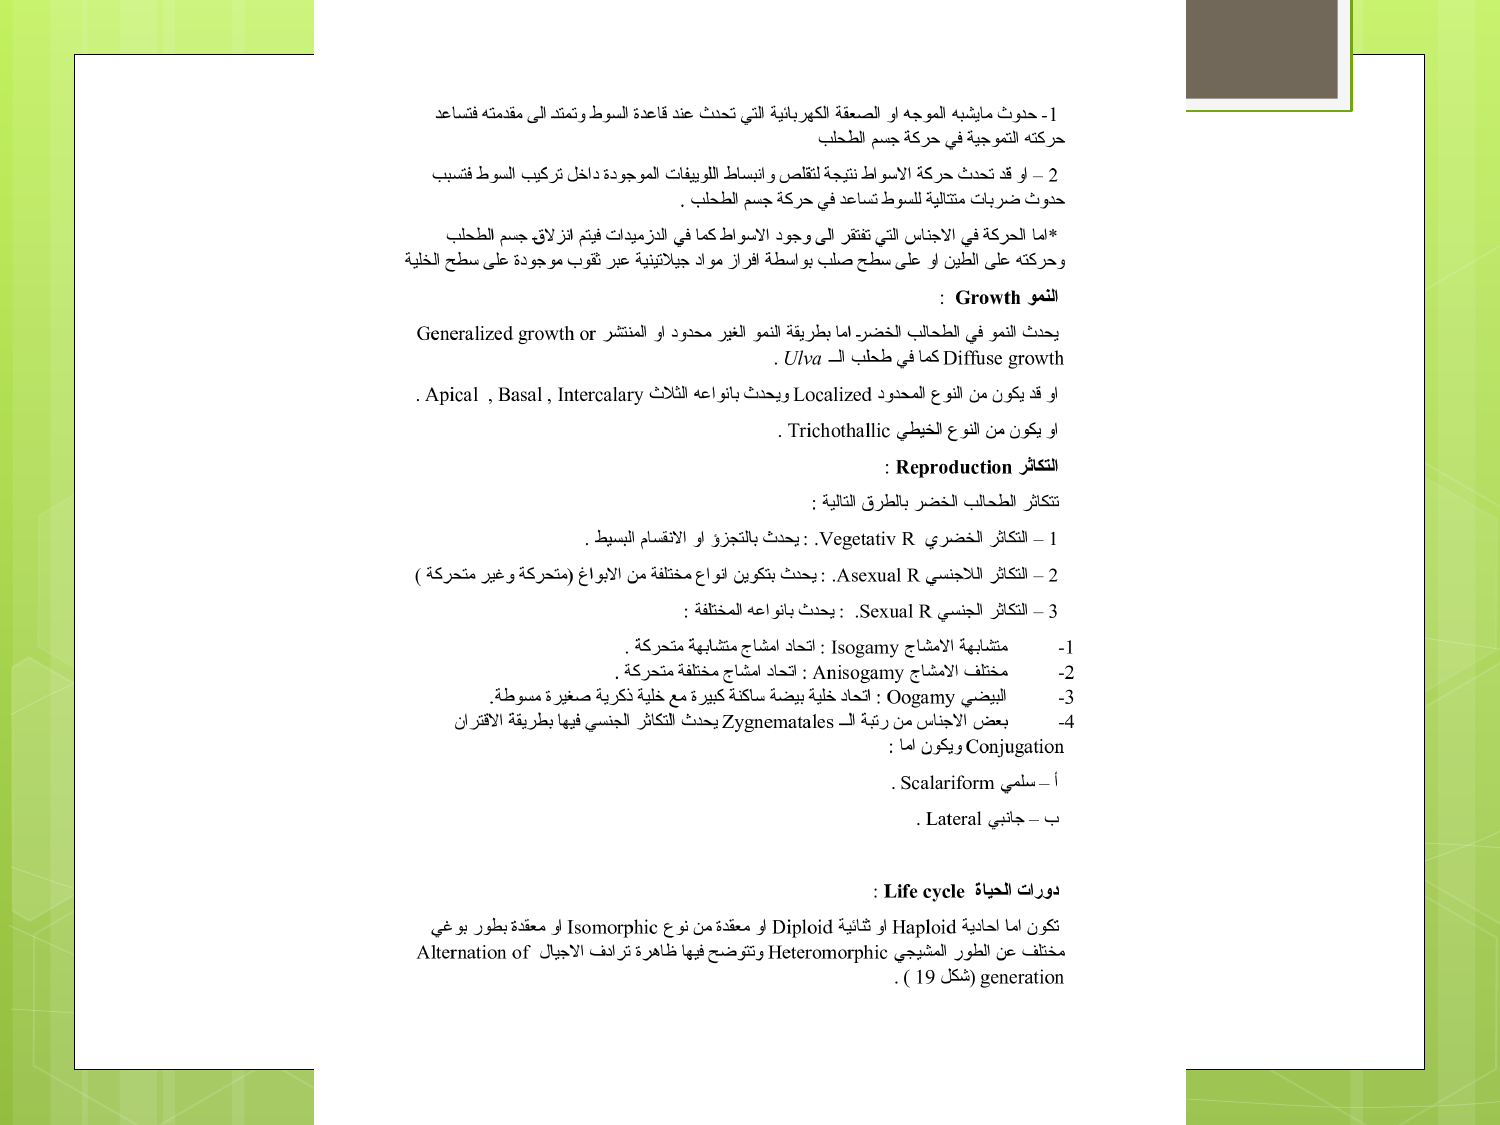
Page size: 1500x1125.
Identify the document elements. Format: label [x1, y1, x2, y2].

picture [313, 0, 1187, 1125]
